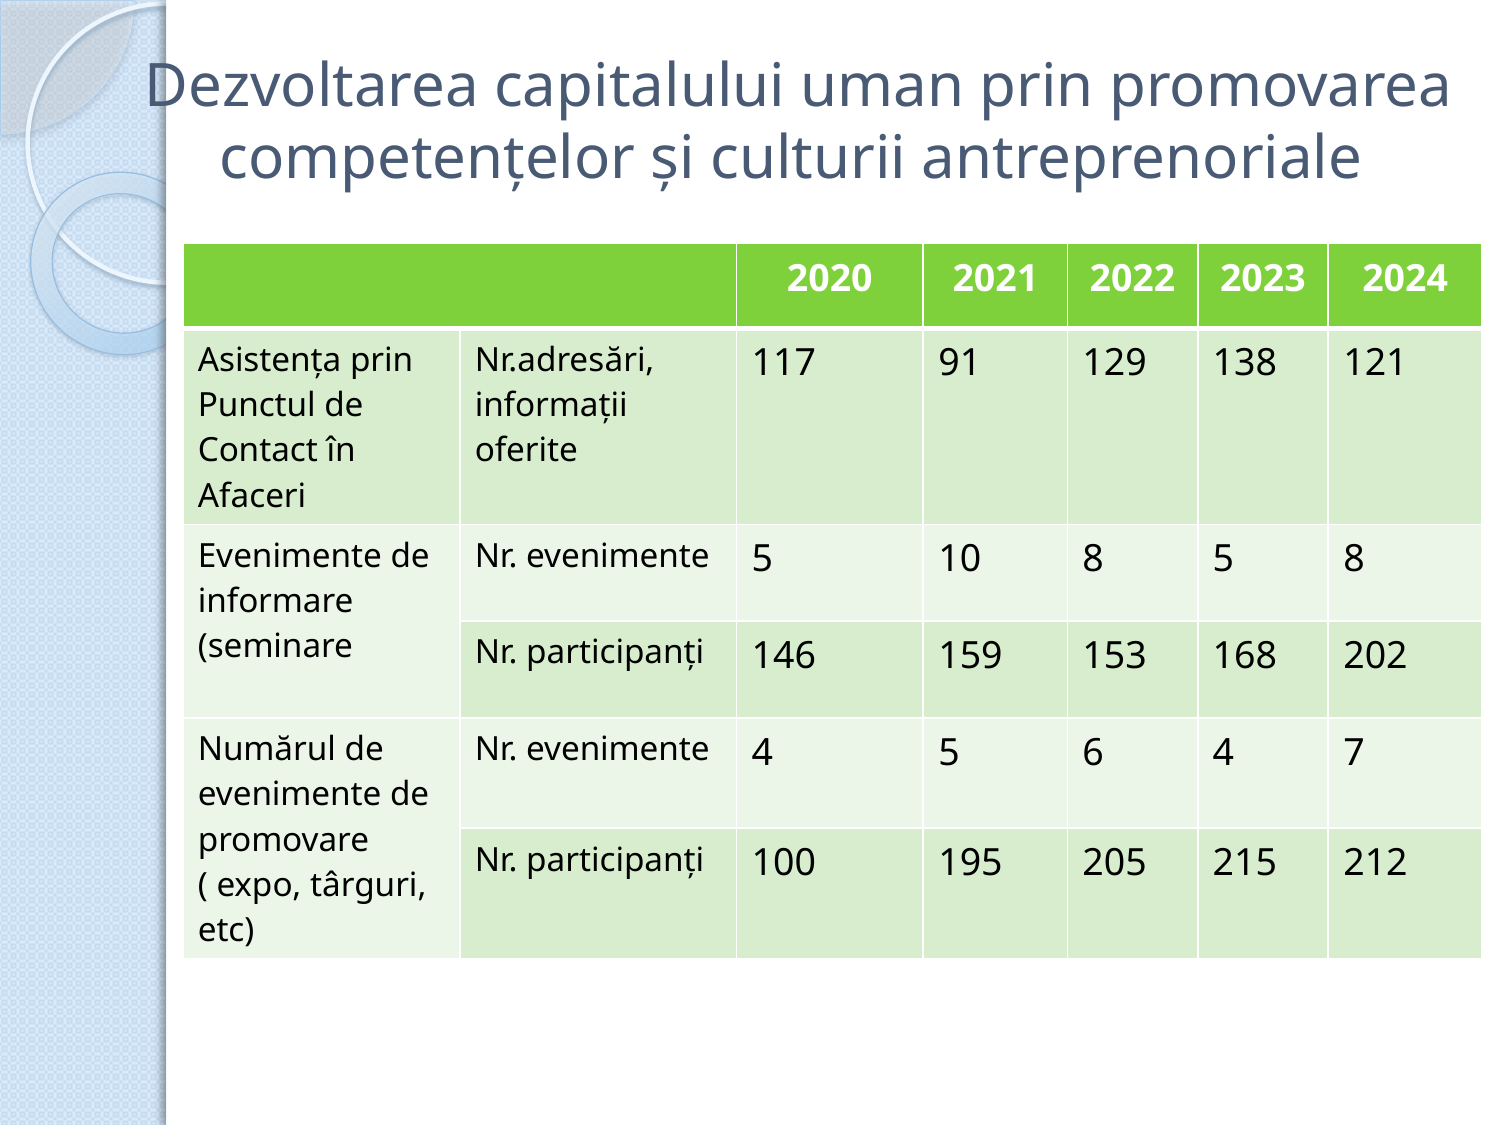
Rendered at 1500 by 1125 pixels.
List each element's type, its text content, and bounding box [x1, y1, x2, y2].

table_cell 146 [737, 622, 922, 717]
table_cell 10 [924, 525, 1067, 620]
table_cell 205 [1068, 829, 1197, 958]
table_cell 215 [1199, 829, 1327, 958]
table_cell 195 [924, 829, 1067, 958]
table_cell 5 [737, 525, 922, 620]
table_cell 100 [737, 829, 922, 958]
table_cell 117 [737, 331, 922, 524]
table_cell 4 [1199, 719, 1327, 827]
table_cell 138 [1199, 331, 1327, 524]
table_cell Asistența prin Punctul de Contact în Afaceri [184, 331, 459, 524]
table_cell 121 [1329, 331, 1481, 524]
table_cell 5 [1199, 525, 1327, 620]
table_cell 91 [924, 331, 1067, 524]
table_header 2023 [1199, 244, 1327, 326]
table_header 2024 [1329, 244, 1481, 326]
table_cell 4 [737, 719, 922, 827]
title Dezvoltarea capitalului uman prin promovarea competențelor și culturii antreprenoriale [123, 30, 1474, 206]
table_header 2020 [737, 244, 922, 326]
table_cell Nr. evenimente [461, 525, 736, 620]
table_cell 202 [1329, 622, 1481, 717]
table_cell 7 [1329, 719, 1481, 827]
table_cell Nr. participanți [461, 622, 736, 717]
table_cell 8 [1068, 525, 1197, 620]
table_cell Numărul de evenimente de promovare ( expo, târguri, etc) [184, 719, 459, 958]
table_cell 129 [1068, 331, 1197, 524]
table_cell 5 [924, 719, 1067, 827]
table_cell 6 [1068, 719, 1197, 827]
table_header [184, 244, 736, 326]
table_cell Nr. evenimente [461, 719, 736, 827]
table_cell 159 [924, 622, 1067, 717]
table_cell Nr.adresări, informații oferite [461, 331, 736, 524]
table_cell 212 [1329, 829, 1481, 958]
table_cell Evenimente de informare (seminare [184, 525, 459, 717]
table_cell Nr. participanți [461, 829, 736, 958]
table_cell 8 [1329, 525, 1481, 620]
table_header 2022 [1068, 244, 1197, 326]
table_cell 153 [1068, 622, 1197, 717]
table_header 2021 [924, 244, 1067, 326]
table_cell 168 [1199, 622, 1327, 717]
